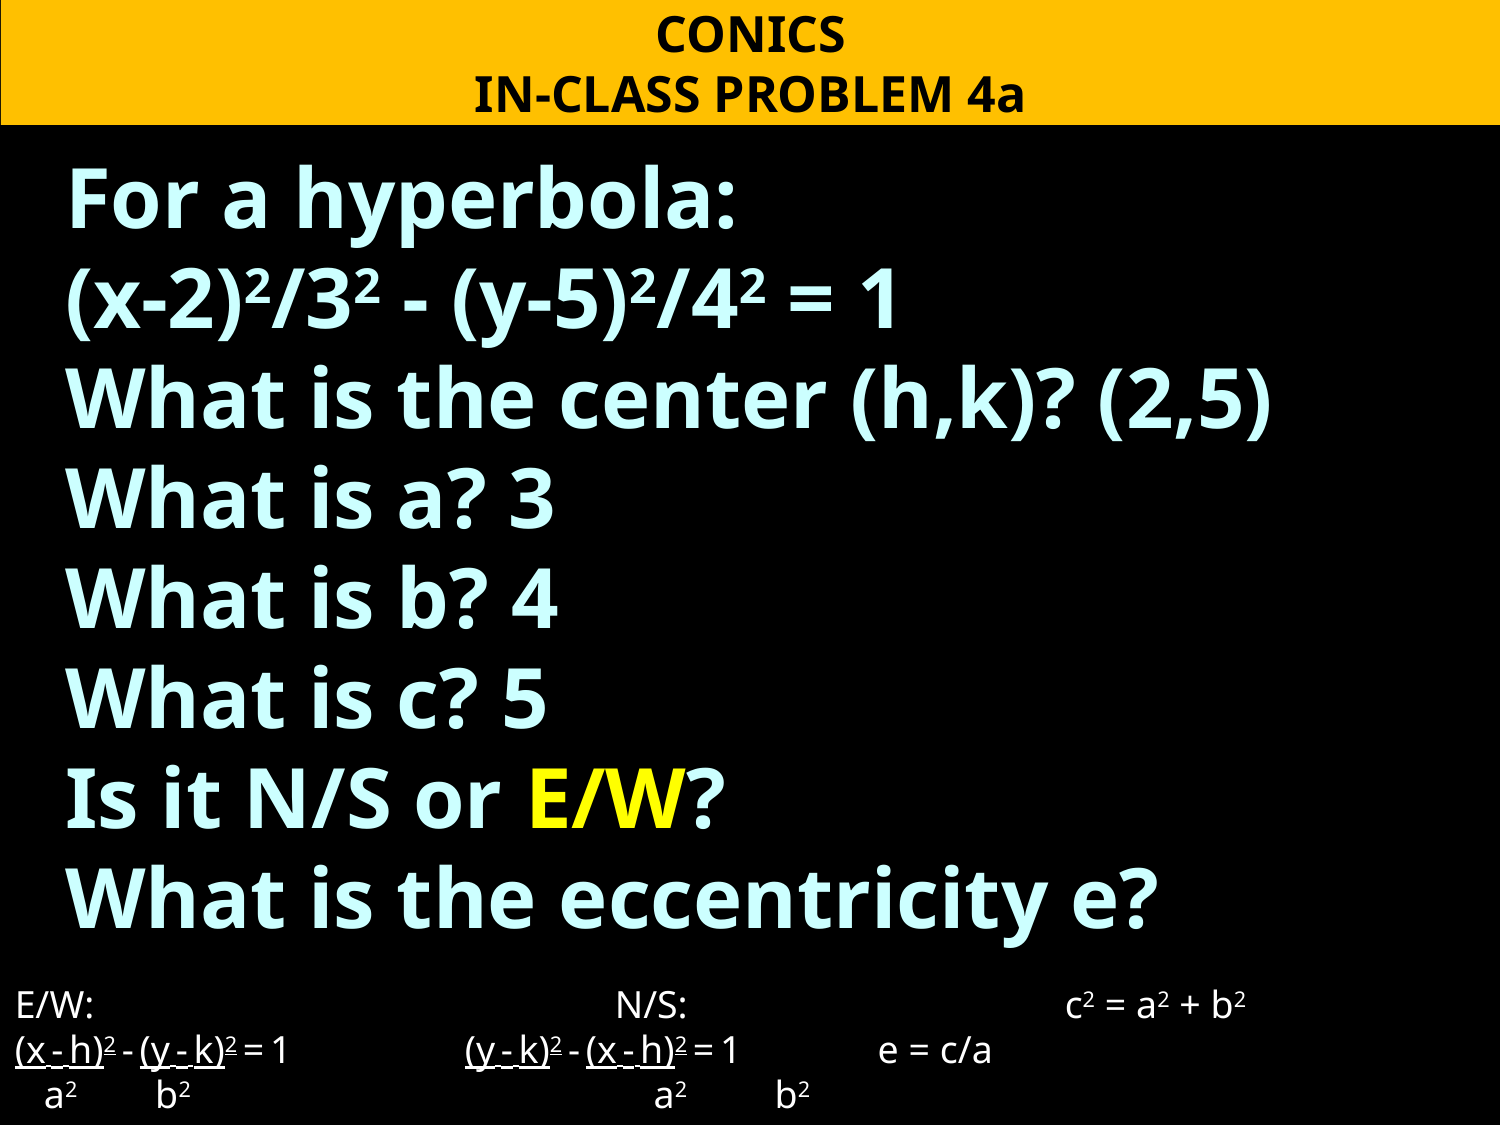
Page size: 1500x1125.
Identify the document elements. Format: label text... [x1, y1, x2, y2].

text_box CONICS IN-CLASS PROBLEM 4a [0, 0, 1500, 125]
text_box E/W: N/S: c2 = a2 + b2 (x - h)2 - (y - k)2 = 1 (y - k)2 - (x - h)2 = 1 e = c/a a2 b2 a2 b2 [0, 973, 1500, 1124]
list For a hyperbola: (x-2)2/32 - (y-5)2/42 = 1 What is the center (h,k)? (2,5) What is a? 3 What is b? 4 What is c? 5 Is it N/S or E/W? What is the eccentricity e? [50, 137, 1475, 973]
